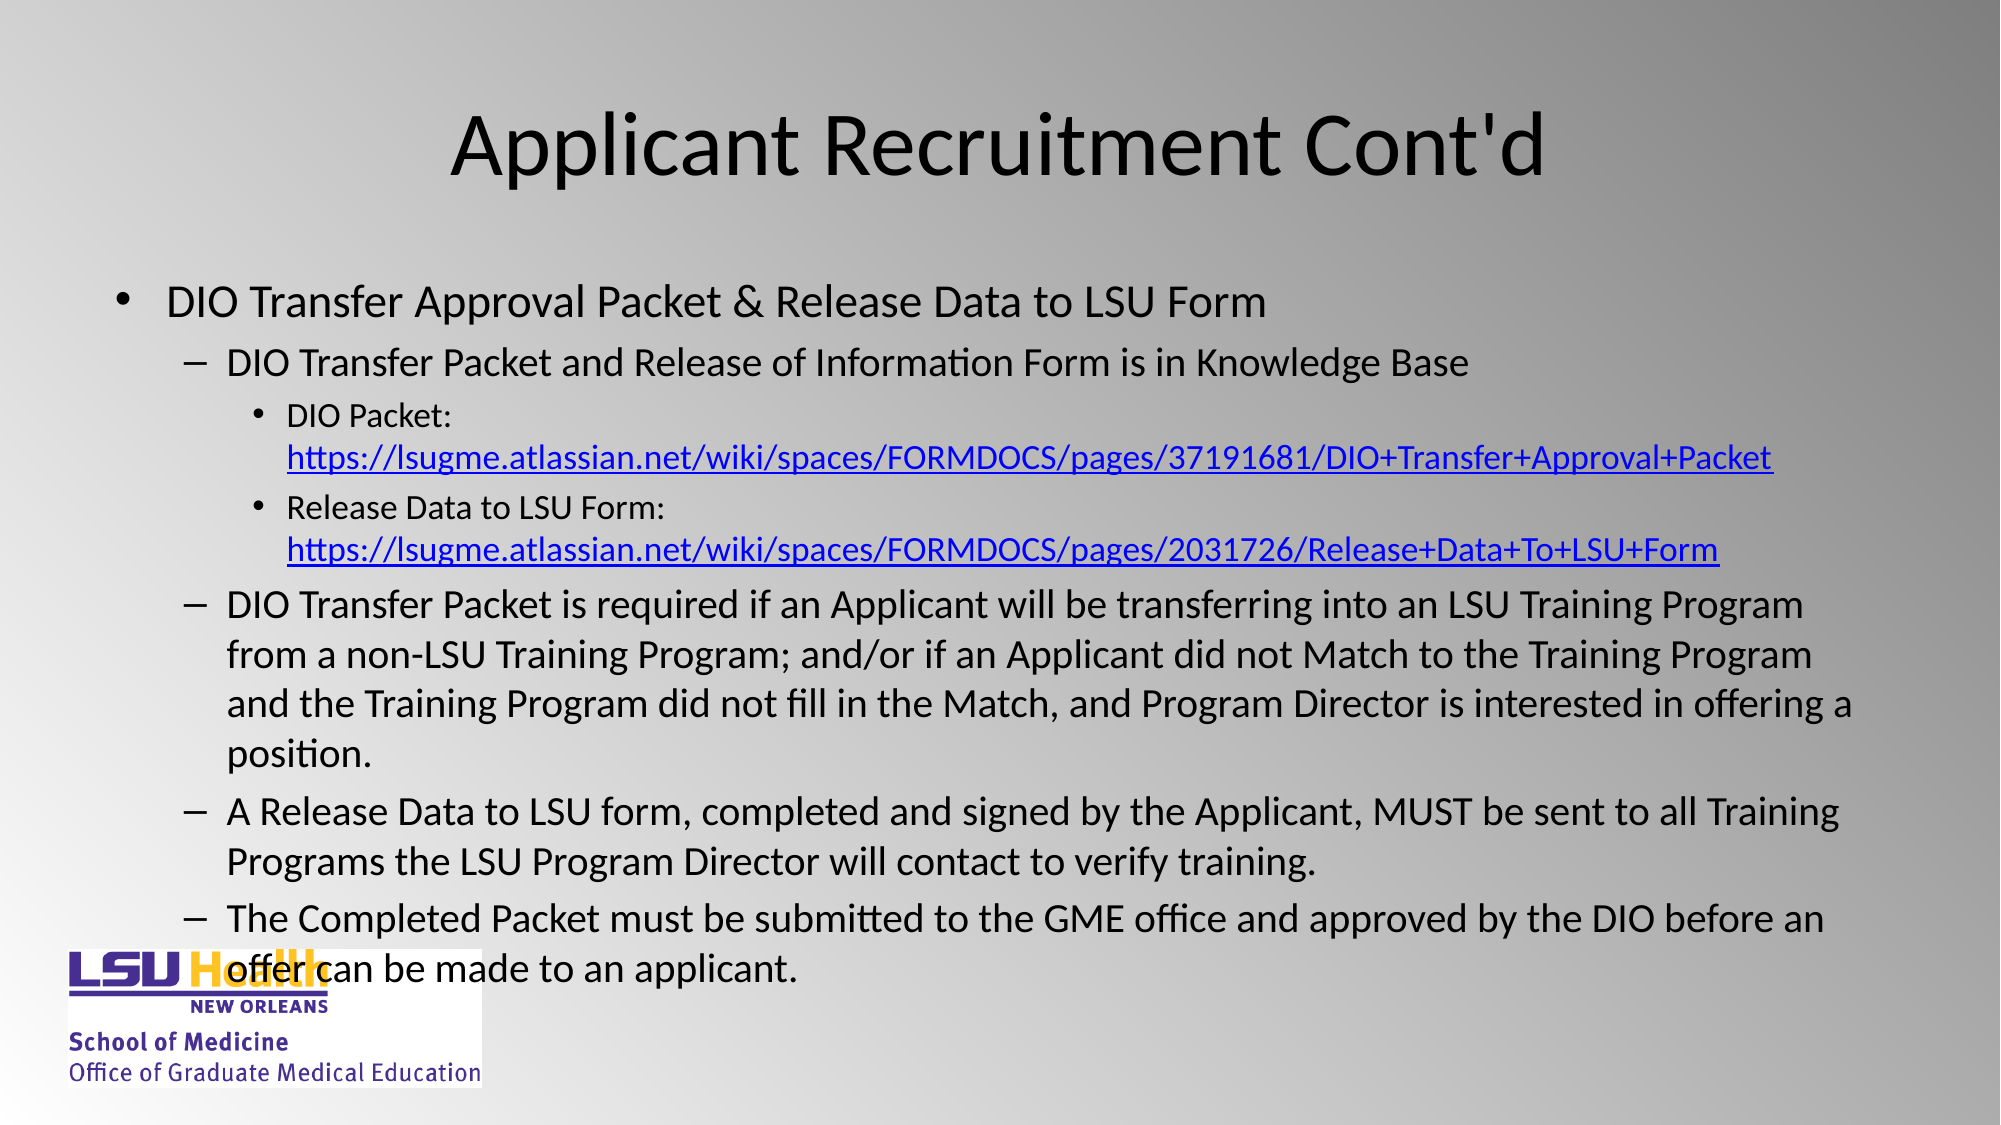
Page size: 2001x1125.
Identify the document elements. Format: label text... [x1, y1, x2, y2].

picture [68, 949, 482, 1088]
list DIO Transfer Approval Packet & Release Data to LSU Form DIO Transfer Packet and Release of Information Form is in Knowledge Base DIO Packet: https://lsugme.atlassian.net/wiki/spaces/FORMDOCS/pages/37191681/DIO+Transfer+Approval+Packet Release Data to LSU Form: https://lsugme.atlassian.net/wiki/spaces/FORMDOCS/pages/2031726/Release+Data+To+LSU+Form DIO Transfer Packet is required if an Applicant will be transferring into an LSU Training Program from a non-LSU Training Program; and/or if an Applicant did not Match to the Training Program and the Training Program did not fill in the Match, and Program Director is interested in offering a position. A Release Data to LSU form, completed and signed by the Applicant, MUST be sent to all Training Programs the LSU Program Director will contact to verify training. The Completed Packet must be submitted to the GME office and approved by the DIO before an offer can be made to an applicant. [99, 262, 1900, 1005]
title Applicant Recruitment Cont'd [99, 45, 1900, 233]
